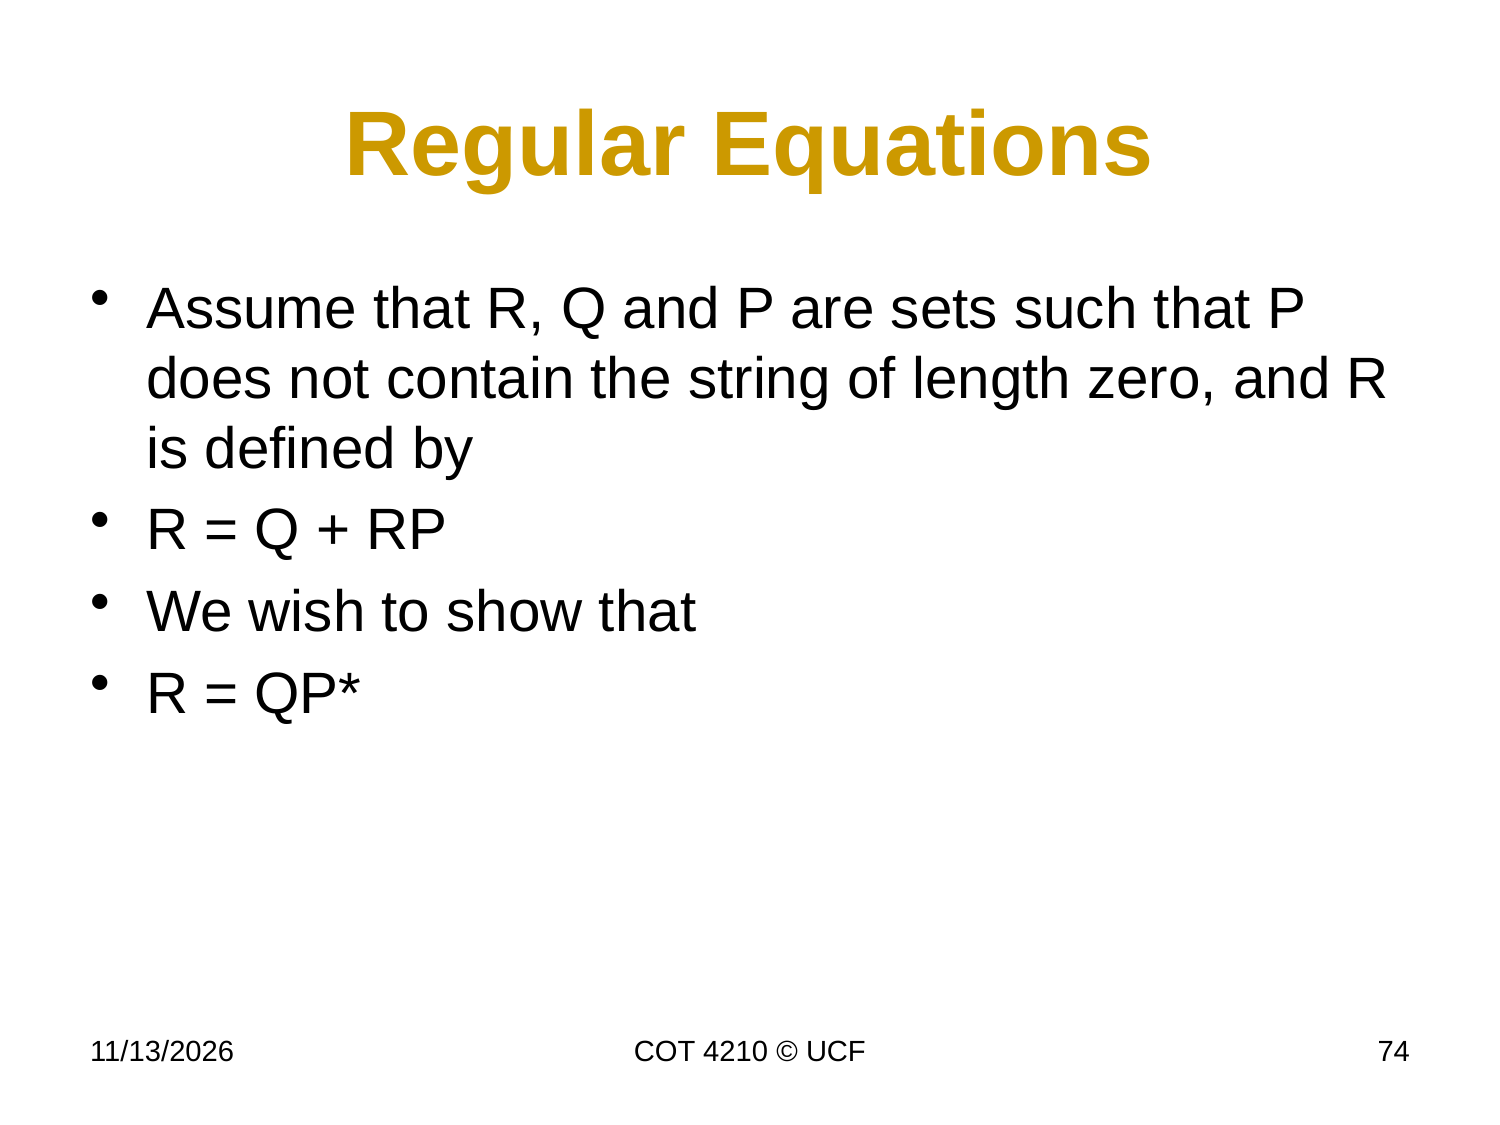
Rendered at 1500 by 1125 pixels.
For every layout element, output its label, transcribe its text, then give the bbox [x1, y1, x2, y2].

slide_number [74, 1024, 426, 1103]
footer COT 4210 © UCF [512, 1024, 988, 1103]
list Assume that R, Q and P are sets such that P does not contain the string of length zero, and R is defined by R = Q + RP We wish to show that R = QP* [75, 262, 1425, 1005]
title Regular Equations [75, 45, 1425, 233]
slide_number 74 [1074, 1024, 1426, 1103]
